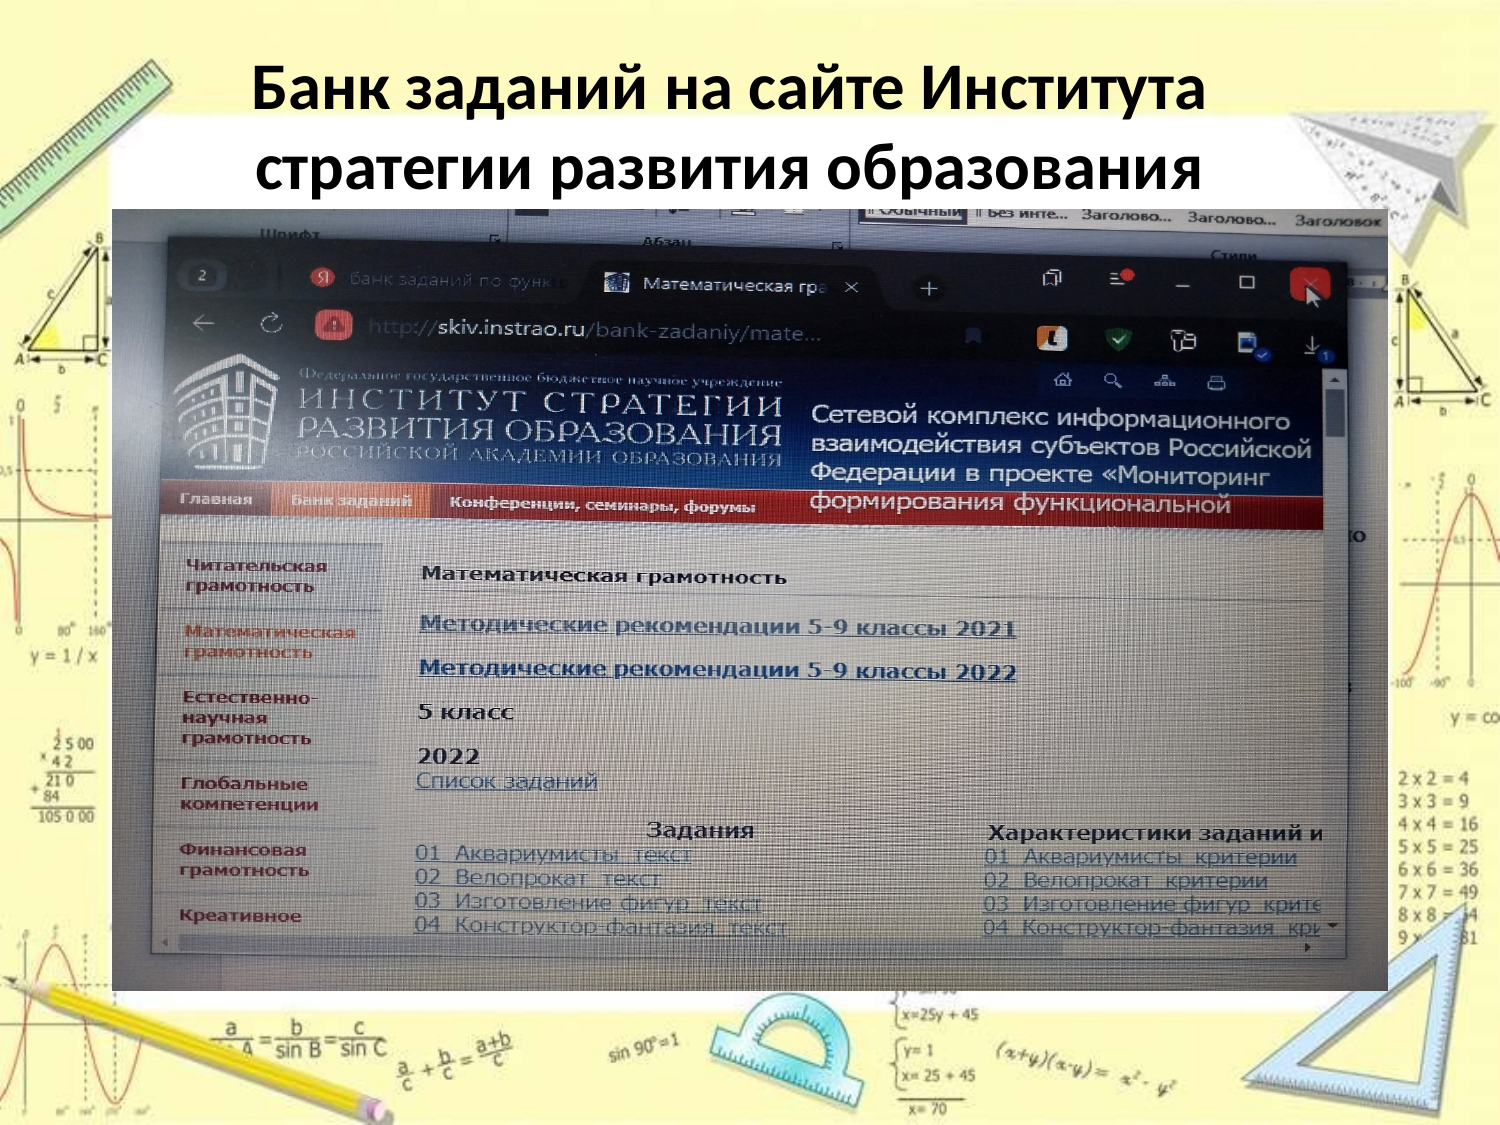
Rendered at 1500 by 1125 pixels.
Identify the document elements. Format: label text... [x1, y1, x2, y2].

text_box Банк заданий на сайте Института стратегии развития образования [168, 37, 1275, 203]
picture [0, 0, 1500, 1125]
